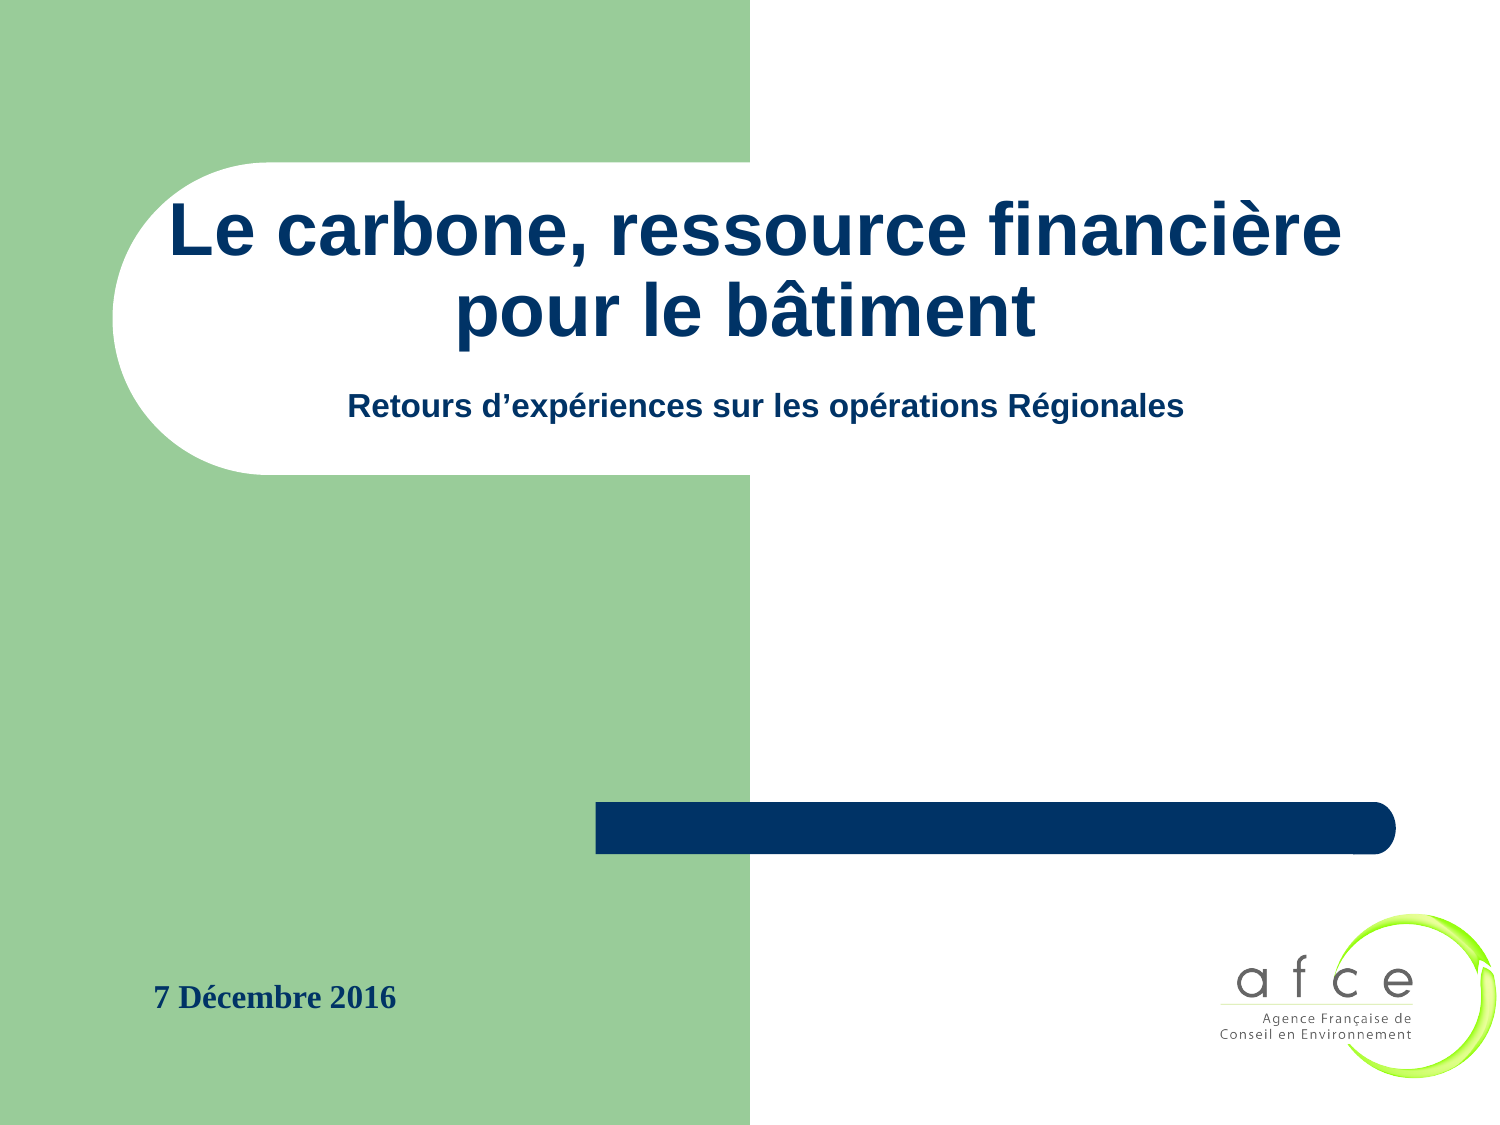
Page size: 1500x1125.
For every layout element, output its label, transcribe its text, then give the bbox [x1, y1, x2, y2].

title Le carbone, ressource financière pour le bâtiment Retours d’expériences sur les opérations Régionales [89, 181, 1423, 442]
picture [1217, 910, 1500, 1082]
text_box 7 Décembre 2016 [49, 967, 502, 1023]
